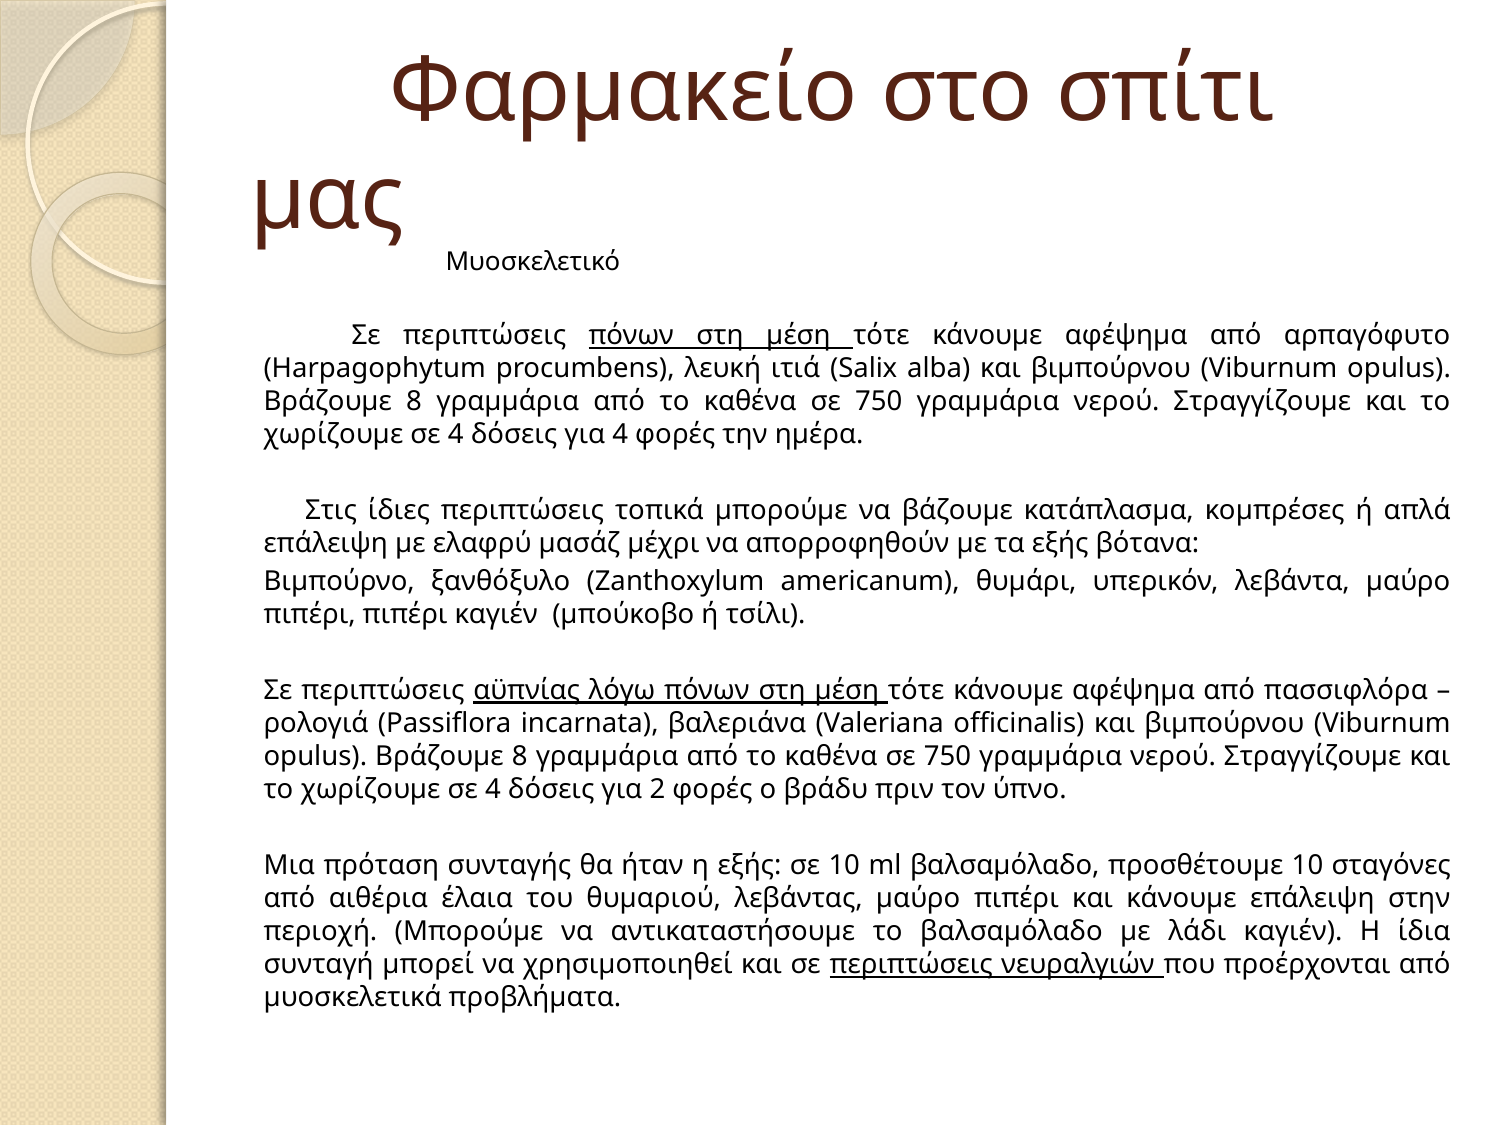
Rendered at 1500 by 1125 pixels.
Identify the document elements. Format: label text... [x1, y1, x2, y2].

list Μυοσκελετικό Σε περιπτώσεις πόνων στη μέση τότε κάνουμε αφέψημα από αρπαγόφυτο (Harpagophytum procumbens), λευκή ιτιά (Salix alba) και βιμπούρνου (Viburnum opulus). Βράζουμε 8 γραμμάρια από το καθένα σε 750 γραμμάρια νερού. Στραγγίζουμε και το χωρίζουμε σε 4 δόσεις για 4 φορές την ημέρα. Στις ίδιες περιπτώσεις τοπικά μπορούμε να βάζουμε κατάπλασμα, κομπρέσες ή απλά επάλειψη με ελαφρύ μασάζ μέχρι να απορροφηθούν με τα εξής βότανα: Βιμπούρνο, ξανθόξυλο (Zanthoxylum americanum), θυμάρι, υπερικόν, λεβάντα, μαύρο πιπέρι, πιπέρι καγιέν (μπούκοβο ή τσίλι). Σε περιπτώσεις αϋπνίας λόγω πόνων στη μέση τότε κάνουμε αφέψημα από πασσιφλόρα – ρολογιά (Passiflora incarnata), βαλεριάνα (Valeriana officinalis) και βιμπούρνου (Viburnum opulus). Βράζουμε 8 γραμμάρια από το καθένα σε 750 γραμμάρια νερού. Στραγγίζουμε και το χωρίζουμε σε 4 δόσεις για 2 φορές ο βράδυ πριν τον ύπνο. Μια πρόταση συνταγής θα ήταν η εξής: σε 10 ml βαλσαμόλαδο, προσθέτουμε 10 σταγόνες από αιθέρια έλαια του θυμαριού, λεβάντας, μαύρο πιπέρι και κάνουμε επάλειψη στην περιοχή. (Μπορούμε να αντικαταστήσουμε το βαλσαμόλαδο με λάδι καγιέν). Η ίδια συνταγή μπορεί να χρησιμοποιηθεί και σε περιπτώσεις νευραλγιών που προέρχονται από μυοσκελετικά προβλήματα. [235, 237, 1466, 1025]
title Φαρμακείο στο σπίτι μας [235, 45, 1466, 233]
